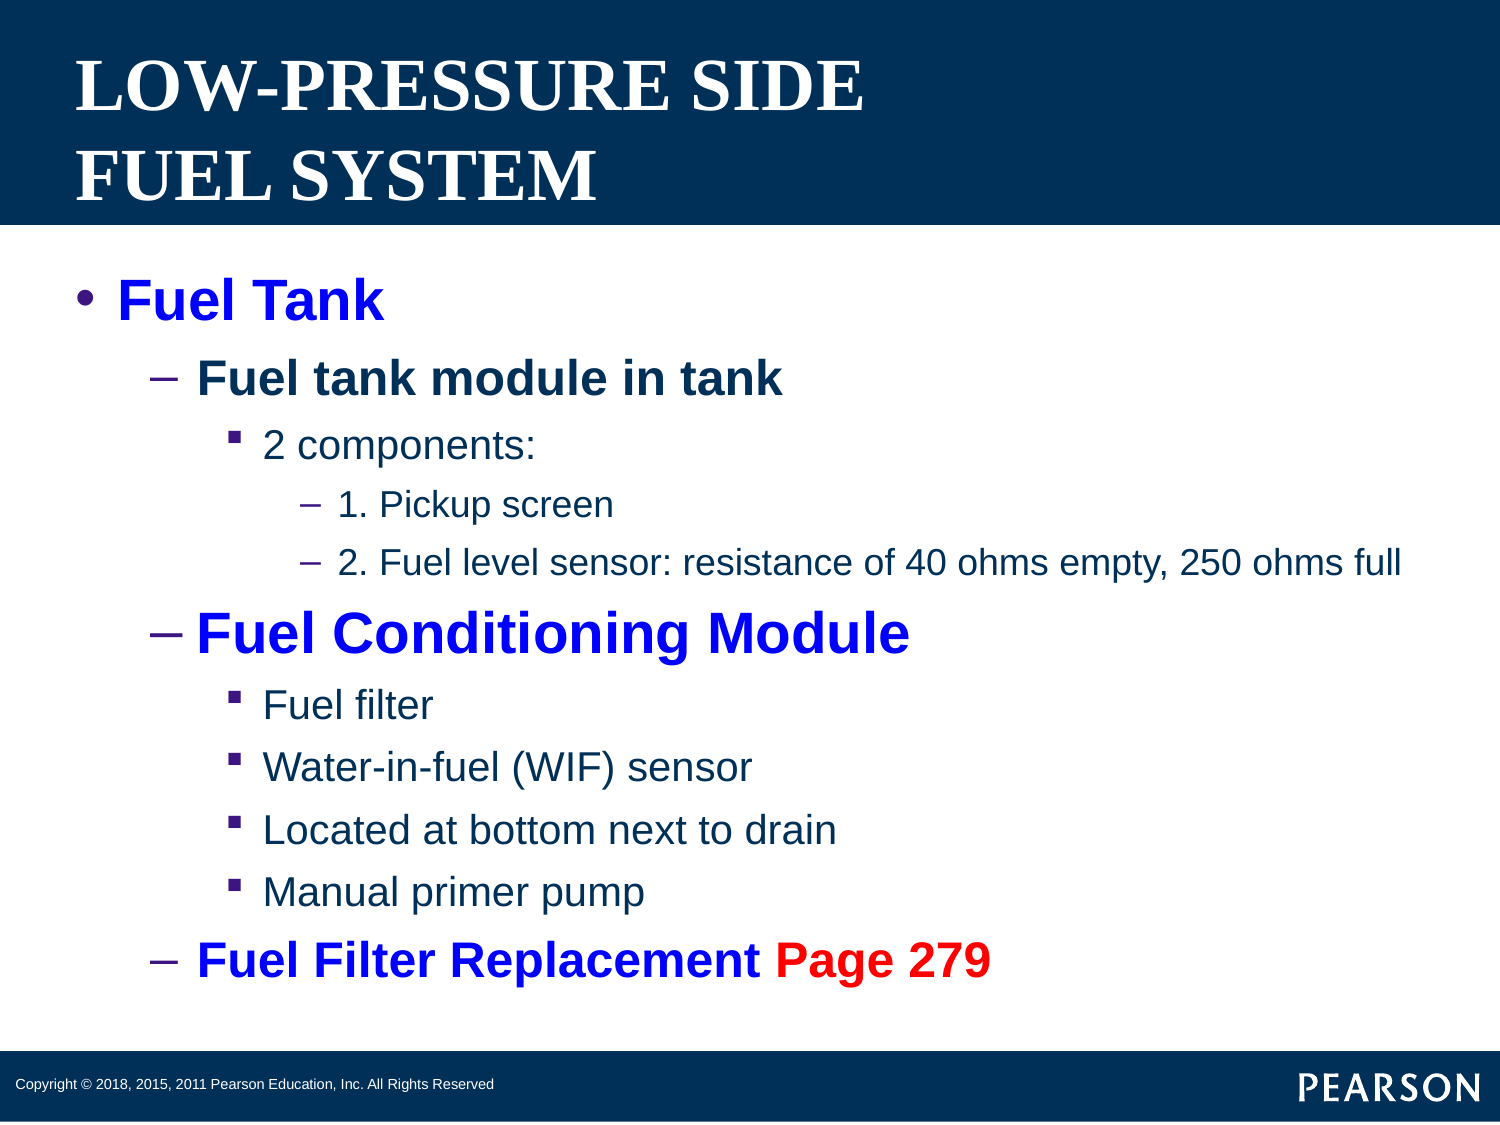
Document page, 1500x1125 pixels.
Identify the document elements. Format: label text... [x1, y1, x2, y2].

title LOW-PRESSURE SIDE FUEL SYSTEM [75, 35, 1425, 216]
list Fuel Tank Fuel tank module in tank 2 components: 1. Pickup screen 2. Fuel level sensor: resistance of 40 ohms empty, 250 ohms full Fuel Conditioning Module Fuel filter Water-in-fuel (WIF) sensor Located at bottom next to drain Manual primer pump Fuel Filter Replacement Page 279 [75, 262, 1475, 1005]
